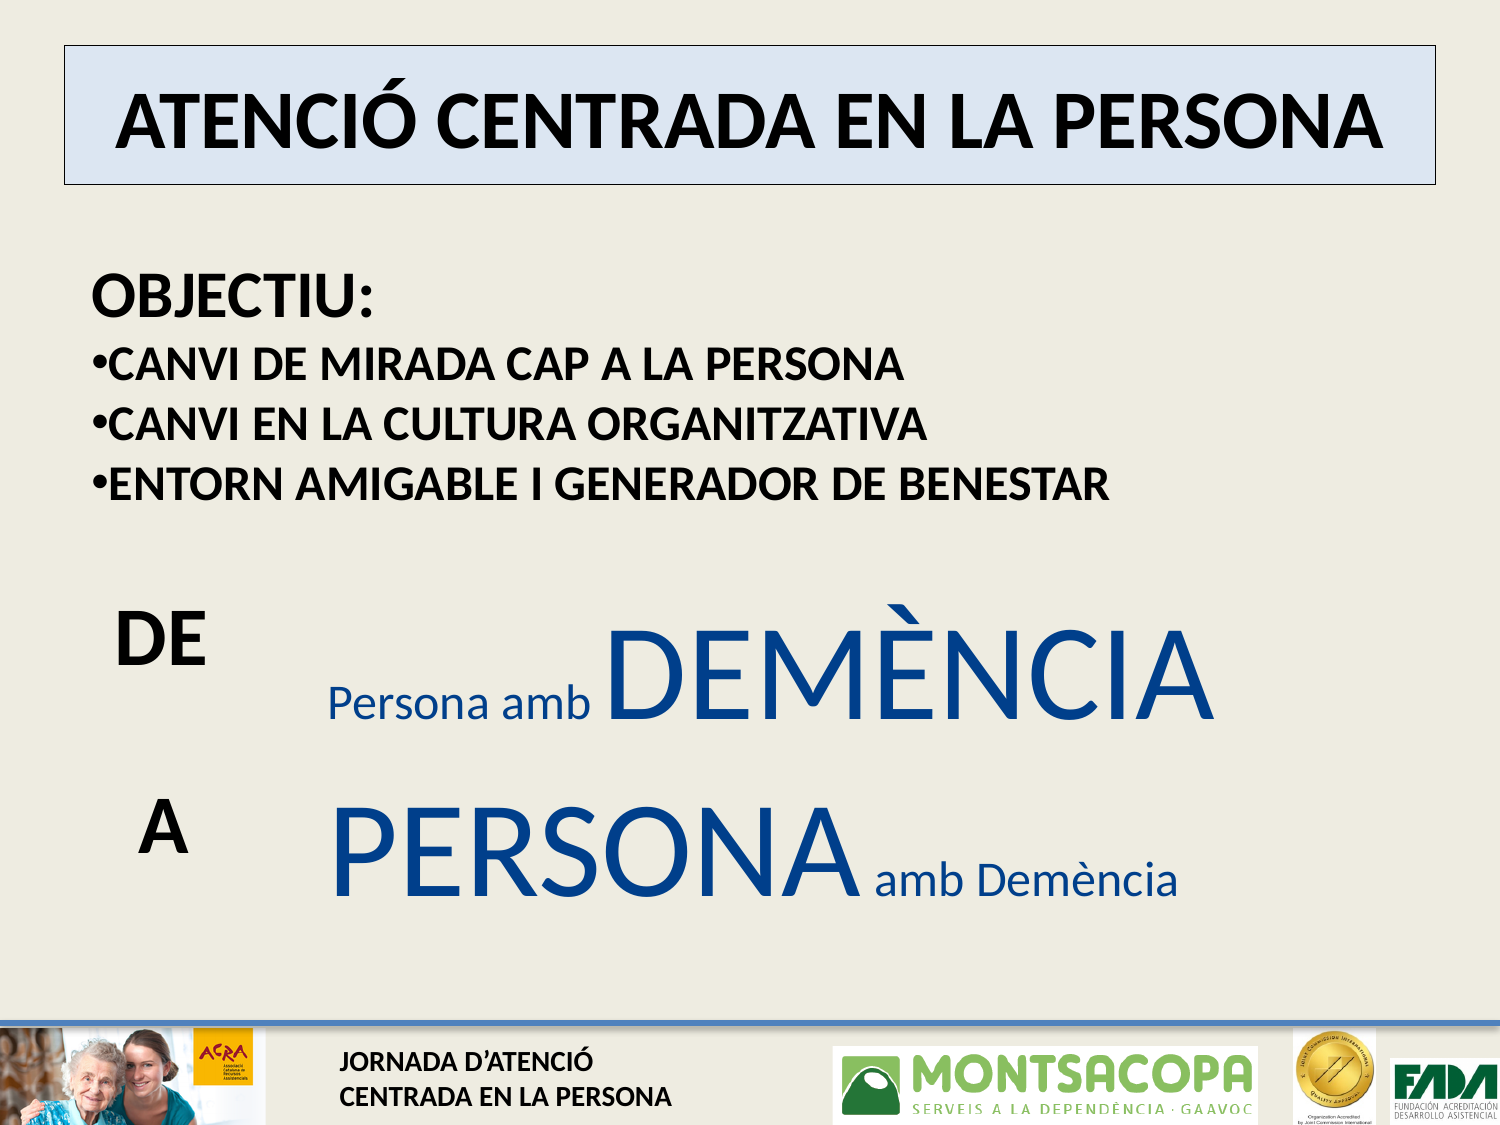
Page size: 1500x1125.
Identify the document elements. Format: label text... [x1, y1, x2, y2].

text_box Persona amb DEMÈNCIA [312, 574, 1294, 721]
text_box A [123, 763, 231, 878]
text_box DE [100, 574, 242, 689]
picture [0, 1028, 266, 1125]
title ATENCIÓ CENTRADA EN LA PERSONA [64, 45, 1436, 185]
picture [1293, 1028, 1376, 1125]
picture [1390, 1058, 1500, 1125]
picture [832, 1046, 1258, 1125]
text_box PERSONA amb Demència [312, 751, 1294, 882]
text_box OBJECTIU: CANVI DE MIRADA CAP A LA PERSONA CANVI EN LA CULTURA ORGANITZATIVA ENTORN AMIGABLE I GENERADOR DE BENESTAR [76, 243, 1376, 519]
